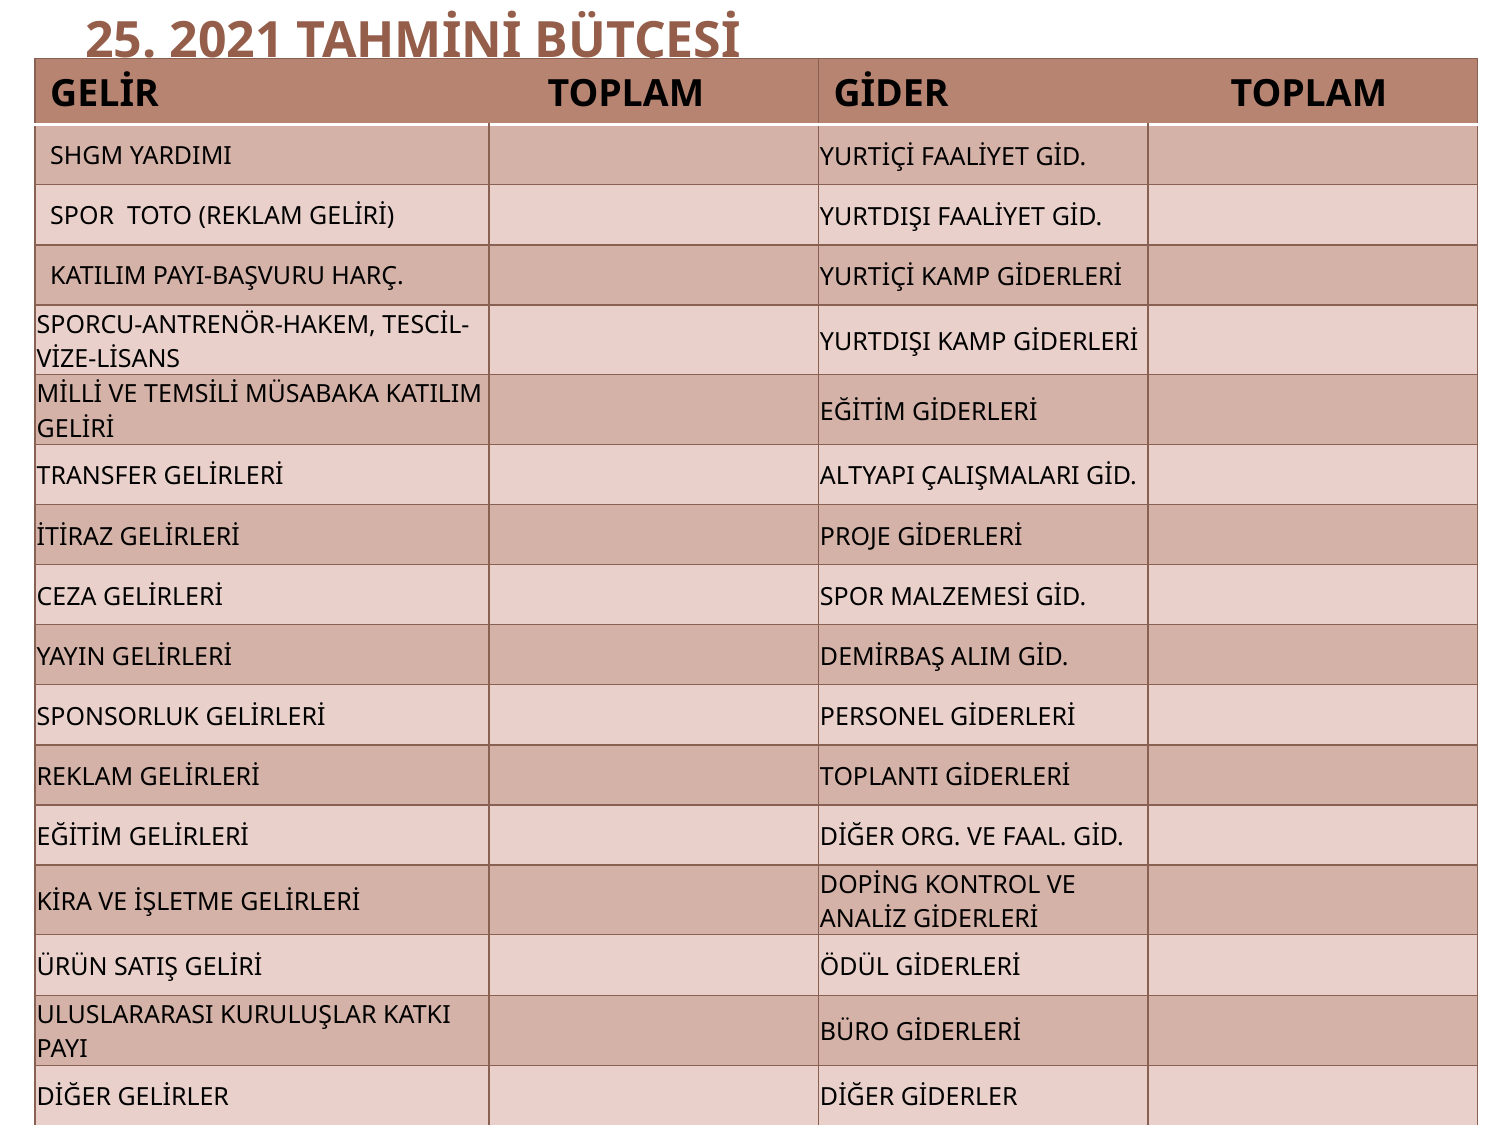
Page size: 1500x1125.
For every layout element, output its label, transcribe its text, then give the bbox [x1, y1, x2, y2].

table_cell DİĞER GİDERLER [819, 1066, 1147, 1125]
table_cell ULUSLARARASI KURULUŞLAR KATKI PAYI [36, 996, 488, 1065]
table_cell PERSONEL GİDERLERİ [819, 685, 1147, 744]
table_cell [490, 1066, 818, 1125]
table_cell [490, 996, 818, 1065]
table_cell DİĞER ORG. VE FAAL. GİD. [819, 806, 1147, 864]
table_cell YURTDIŞI KAMP GİDERLERİ [819, 306, 1147, 374]
table_cell CEZA GELİRLERİ [36, 565, 488, 624]
table_cell YAYIN GELİRLERİ [36, 625, 488, 684]
table_cell [490, 565, 818, 624]
table_cell SPOR MALZEMESİ GİD. [819, 565, 1147, 624]
table_cell BÜRO GİDERLERİ [819, 996, 1147, 1065]
table_cell ALTYAPI ÇALIŞMALARI GİD. [819, 445, 1147, 504]
table_cell [1149, 1066, 1477, 1125]
table_cell TOPLANTI GİDERLERİ [819, 746, 1147, 804]
table_cell ÖDÜL GİDERLERİ [819, 935, 1147, 995]
title 25. 2021 TAHMİNİ BÜTÇESİ [70, 0, 1421, 58]
table_cell [1149, 746, 1477, 804]
table_cell YURTDIŞI FAALİYET GİD. [819, 185, 1147, 244]
table_cell [490, 625, 818, 684]
table_cell [490, 375, 818, 444]
table_cell REKLAM GELİRLERİ [36, 746, 488, 804]
table_cell [490, 685, 818, 744]
table_cell İTİRAZ GELİRLERİ [36, 505, 488, 564]
table_cell MİLLİ VE TEMSİLİ MÜSABAKA KATILIM GELİRİ [36, 375, 488, 444]
table_cell [490, 185, 818, 244]
table_cell ÜRÜN SATIŞ GELİRİ [36, 935, 488, 995]
table_cell [1149, 505, 1477, 564]
table_cell EĞİTİM GİDERLERİ [819, 375, 1147, 444]
table_cell [1149, 185, 1477, 244]
table_cell SPOR TOTO (REKLAM GELİRİ) [36, 185, 488, 244]
table_cell [490, 746, 818, 804]
table_header GELİR TOPLAM [36, 59, 818, 123]
table_cell [1149, 565, 1477, 624]
table_cell YURTİÇİ FAALİYET GİD. [819, 126, 1147, 184]
table_cell [1149, 685, 1477, 744]
table_cell TRANSFER GELİRLERİ [36, 445, 488, 504]
table_cell YURTİÇİ KAMP GİDERLERİ [819, 246, 1147, 304]
table_cell [1149, 935, 1477, 995]
table_cell [1149, 445, 1477, 504]
table_cell [490, 445, 818, 504]
table_cell [490, 935, 818, 995]
table_cell PROJE GİDERLERİ [819, 505, 1147, 564]
table_cell DEMİRBAŞ ALIM GİD. [819, 625, 1147, 684]
table_cell [490, 126, 818, 184]
table_cell DOPİNG KONTROL VE ANALİZ GİDERLERİ [819, 866, 1147, 934]
table_cell SHGM YARDIMI [36, 126, 488, 184]
table_cell [1149, 866, 1477, 934]
table_cell [1149, 306, 1477, 374]
table_cell [490, 866, 818, 934]
table_cell EĞİTİM GELİRLERİ [36, 806, 488, 864]
table_cell [1149, 126, 1477, 184]
table_cell [1149, 996, 1477, 1065]
table_cell [490, 806, 818, 864]
table_cell [1149, 375, 1477, 444]
table_cell [490, 306, 818, 374]
table_cell [1149, 806, 1477, 864]
table_cell [1149, 246, 1477, 304]
table_cell [490, 246, 818, 304]
table_cell [1149, 625, 1477, 684]
table_cell [490, 505, 818, 564]
table_cell KİRA VE İŞLETME GELİRLERİ [36, 866, 488, 934]
table_cell SPORCU-ANTRENÖR-HAKEM, TESCİL-VİZE-LİSANS [36, 306, 488, 374]
table_header GİDER TOPLAM [819, 59, 1477, 123]
table_cell SPONSORLUK GELİRLERİ [36, 685, 488, 744]
table_cell DİĞER GELİRLER [36, 1066, 488, 1125]
table_cell KATILIM PAYI-BAŞVURU HARÇ. [36, 246, 488, 304]
